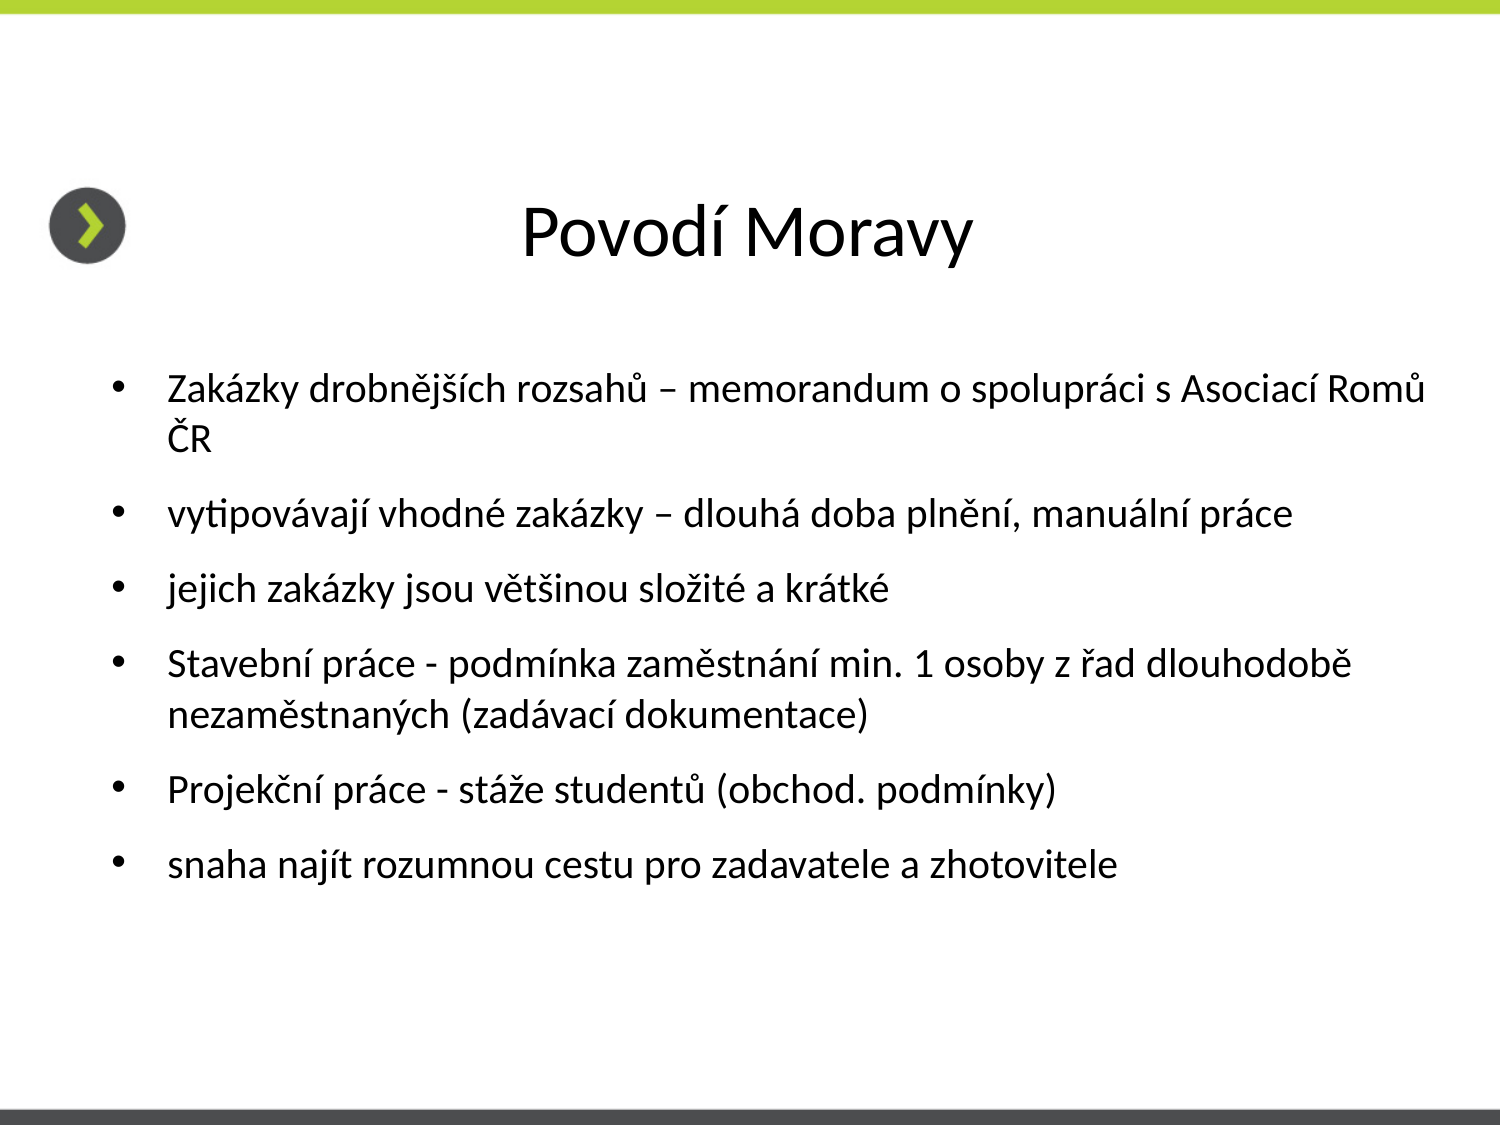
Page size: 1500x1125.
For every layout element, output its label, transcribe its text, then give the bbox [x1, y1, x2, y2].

text_box Zakázky drobnějších rozsahů – memorandum o spolupráci s Asociací Romů ČR vytipovávají vhodné zakázky – dlouhá doba plnění, manuální práce jejich zakázky jsou většinou složité a krátké Stavební práce - podmínka zaměstnání min. 1 osoby z řad dlouhodobě nezaměstnaných (zadávací dokumentace) Projekční práce - stáže studentů (obchod. podmínky) snaha najít rozumnou cestu pro zadavatele a zhotovitele [96, 268, 1447, 1012]
picture [0, 0, 1500, 1125]
text_box Povodí Moravy [73, 174, 1424, 362]
